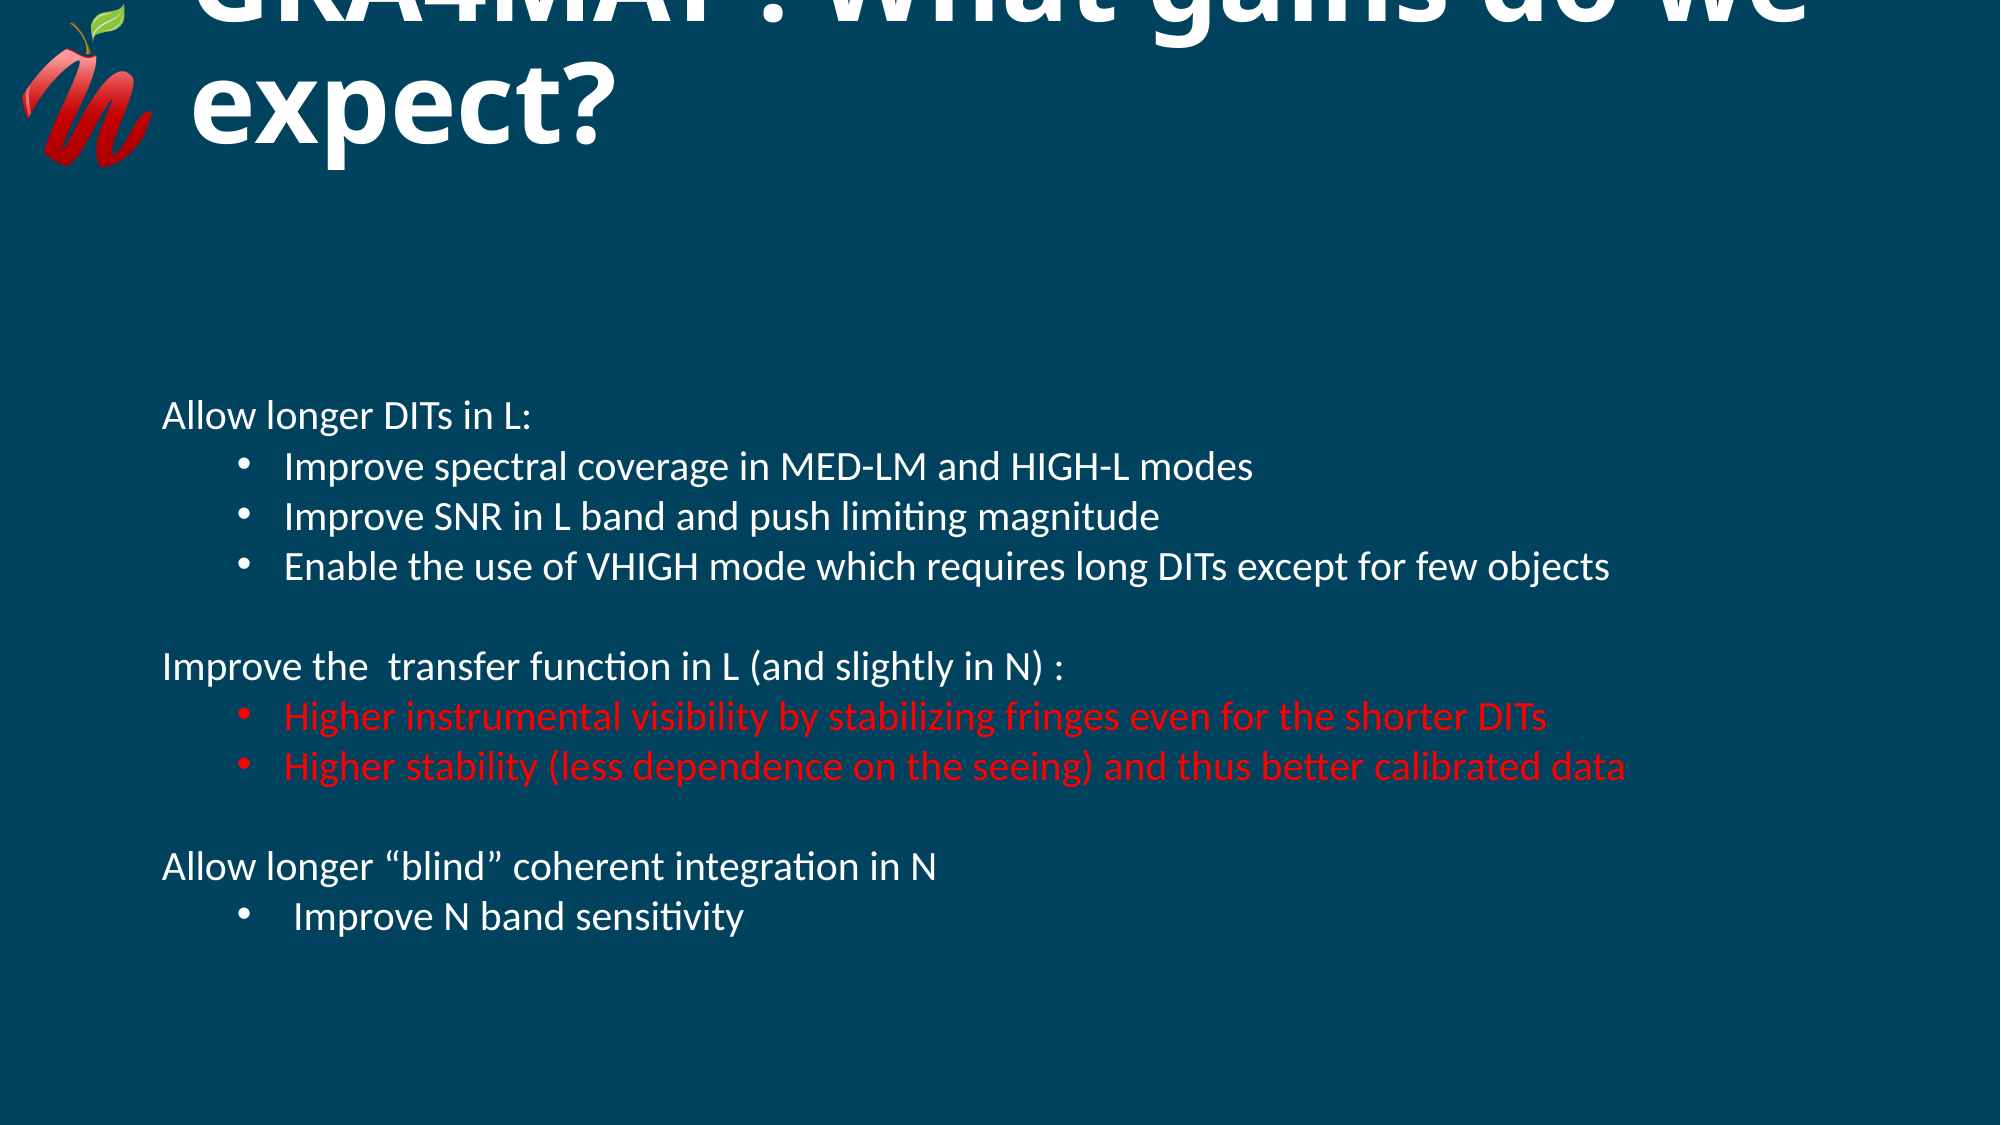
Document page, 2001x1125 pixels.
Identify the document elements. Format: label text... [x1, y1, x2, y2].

picture [23, 49, 151, 167]
picture [91, 6, 124, 37]
text_box Allow longer DITs in L: Improve spectral coverage in MED-LM and HIGH-L modes Improve SNR in L band and push limiting magnitude Enable the use of VHIGH mode which requires long DITs except for few objects Improve the transfer function in L (and slightly in N) : Higher instrumental visibility by stabilizing fringes even for the shorter DITs Higher stability (less dependence on the seeing) and thus better calibrated data Allow longer “blind” coherent integration in N Improve N band sensitivity [147, 381, 1642, 946]
title GRA4MAT : What gains do we expect? [175, 0, 2000, 175]
